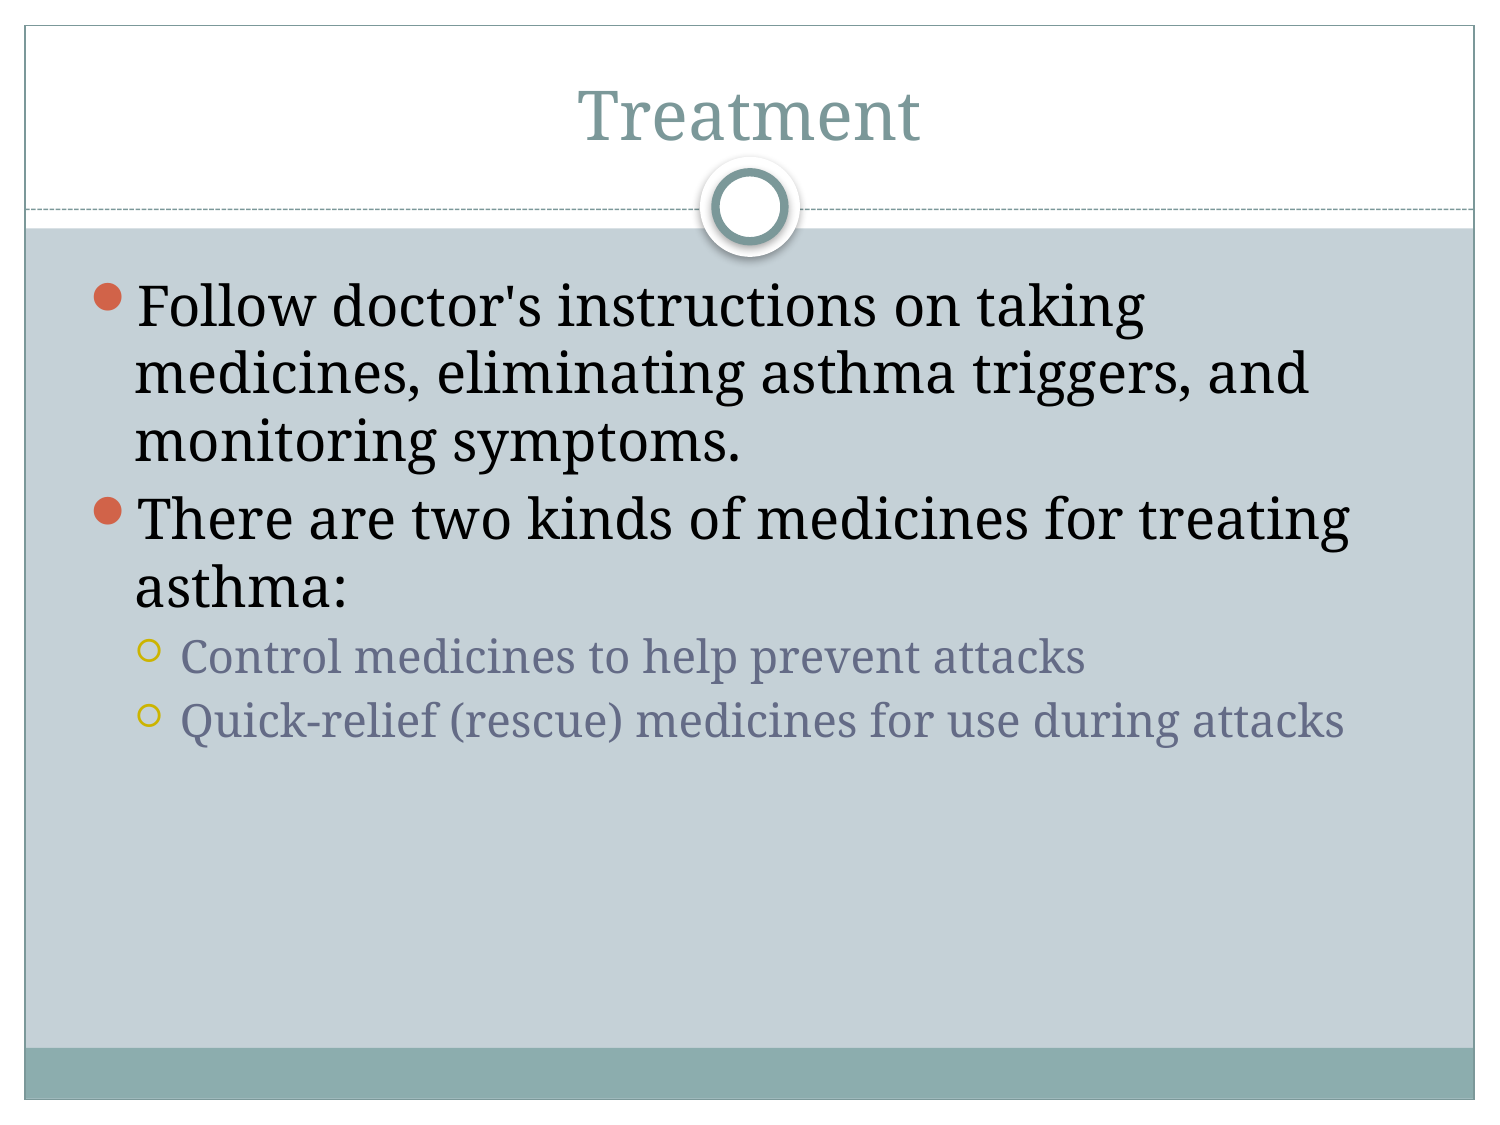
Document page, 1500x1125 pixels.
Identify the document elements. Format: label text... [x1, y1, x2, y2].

list Follow doctor's instructions on taking medicines, eliminating asthma triggers, and monitoring symptoms. There are two kinds of medicines for treating asthma: Control medicines to help prevent attacks Quick-relief (rescue) medicines for use during attacks [75, 262, 1425, 1125]
title Treatment [49, 37, 1450, 162]
